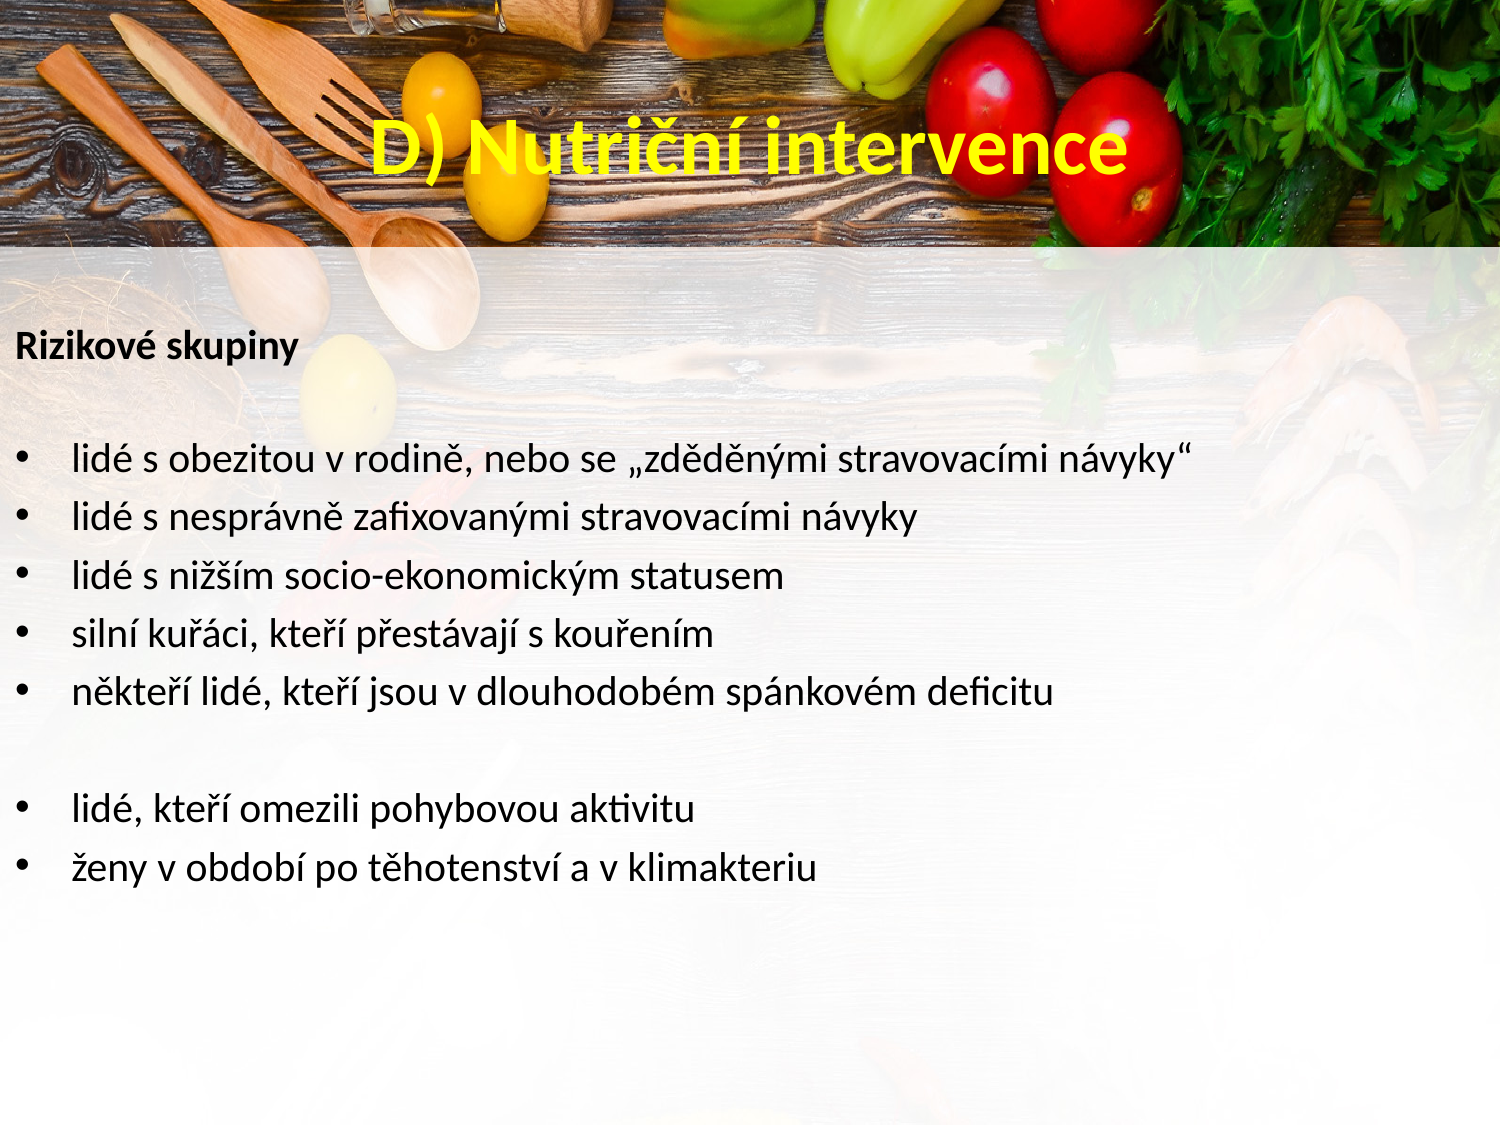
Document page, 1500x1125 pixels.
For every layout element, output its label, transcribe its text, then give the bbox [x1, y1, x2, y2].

list Rizikové skupiny lidé s obezitou v rodině, nebo se „zděděnými stravovacími návyky“ lidé s nesprávně zafixovanými stravovacími návyky lidé s nižším socio-ekonomickým statusem silní kuřáci, kteří přestávají s kouřením někteří lidé, kteří jsou v dlouhodobém spánkovém deficitu lidé, kteří omezili pohybovou aktivitu ženy v období po těhotenství a v klimakteriu [0, 257, 1500, 1125]
picture [0, 0, 1500, 94]
title D) Nutriční intervence [0, 94, 1500, 188]
picture [0, 188, 1500, 257]
